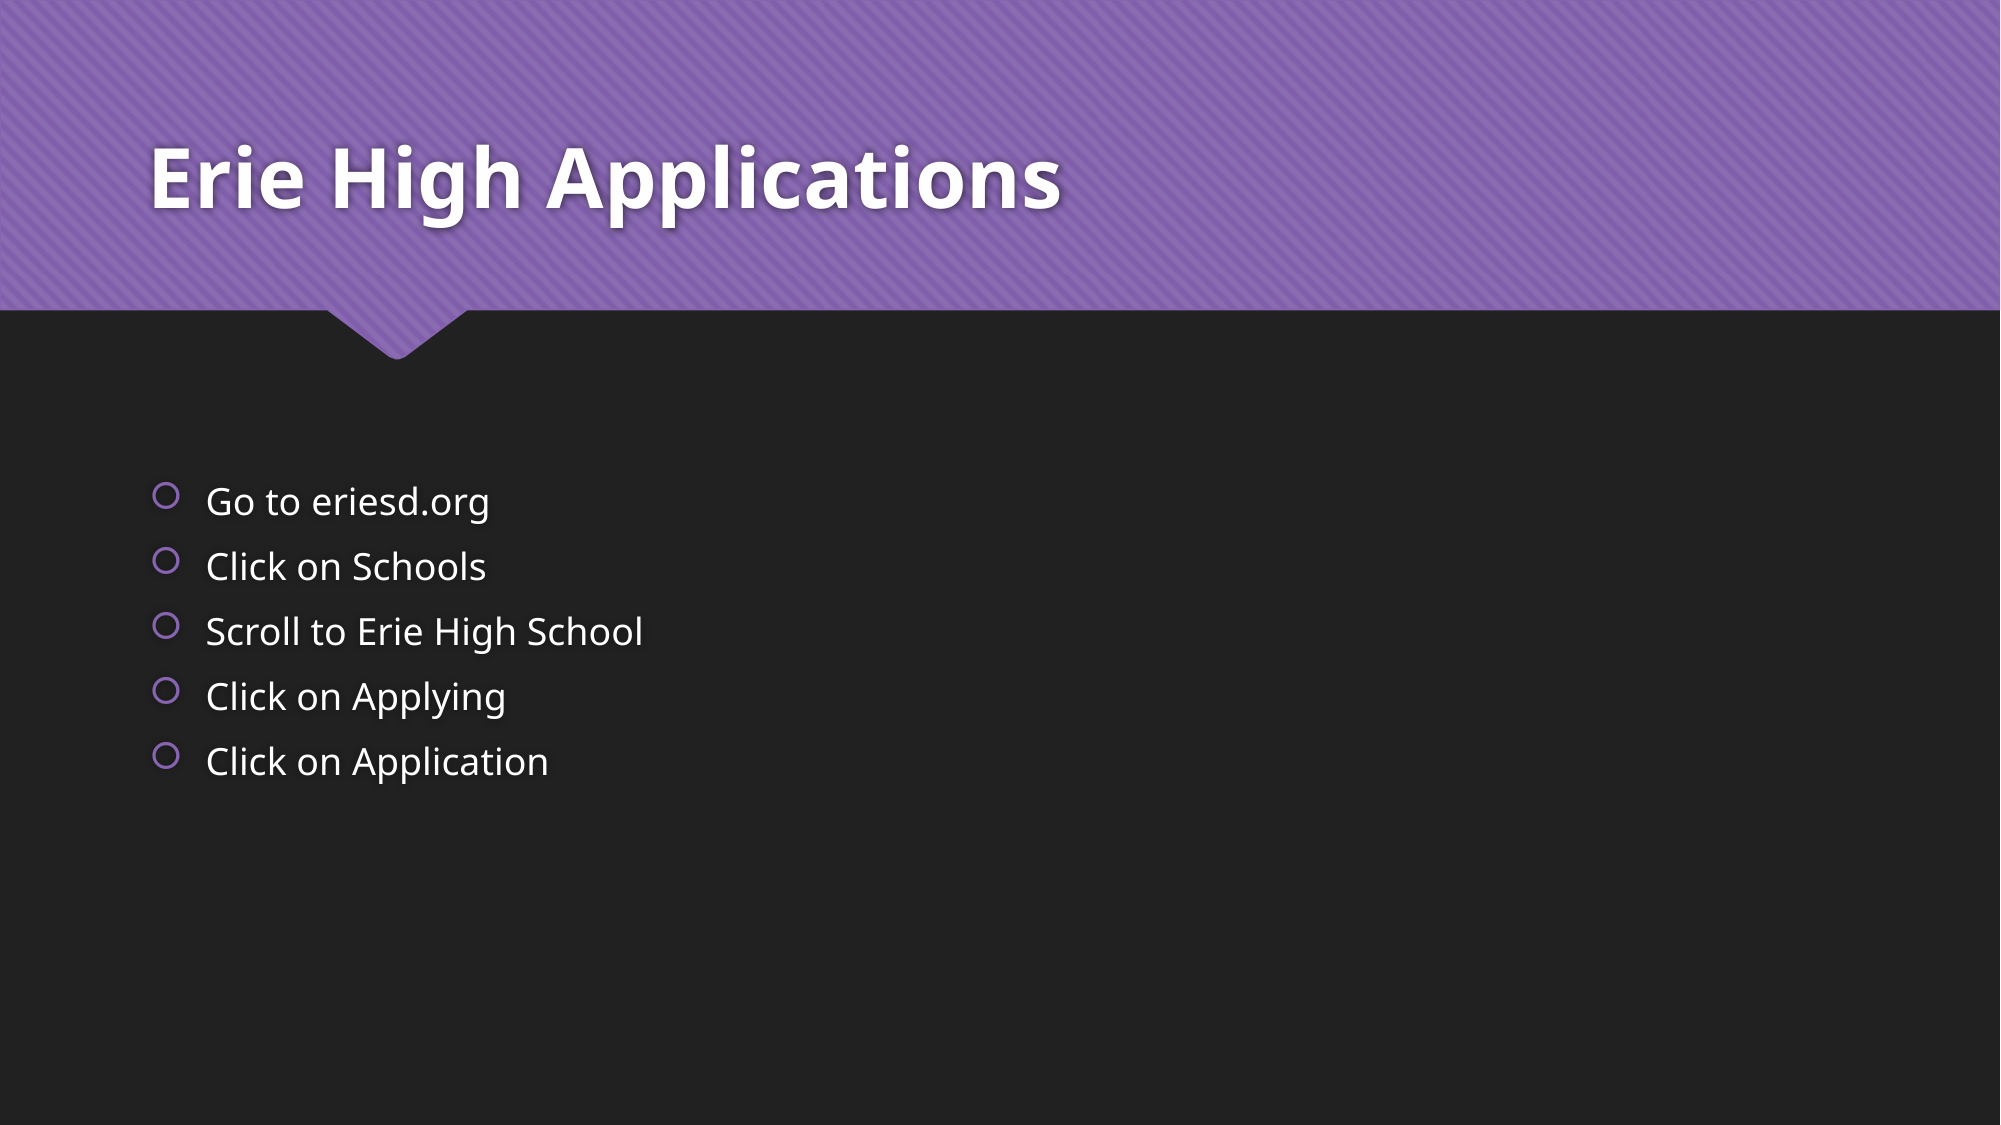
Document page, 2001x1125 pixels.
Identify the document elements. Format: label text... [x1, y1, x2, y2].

list Go to eriesd.org Click on Schools Scroll to Erie High School Click on Applying Click on Application [134, 364, 1866, 962]
title Erie High Applications [132, 73, 1868, 233]
